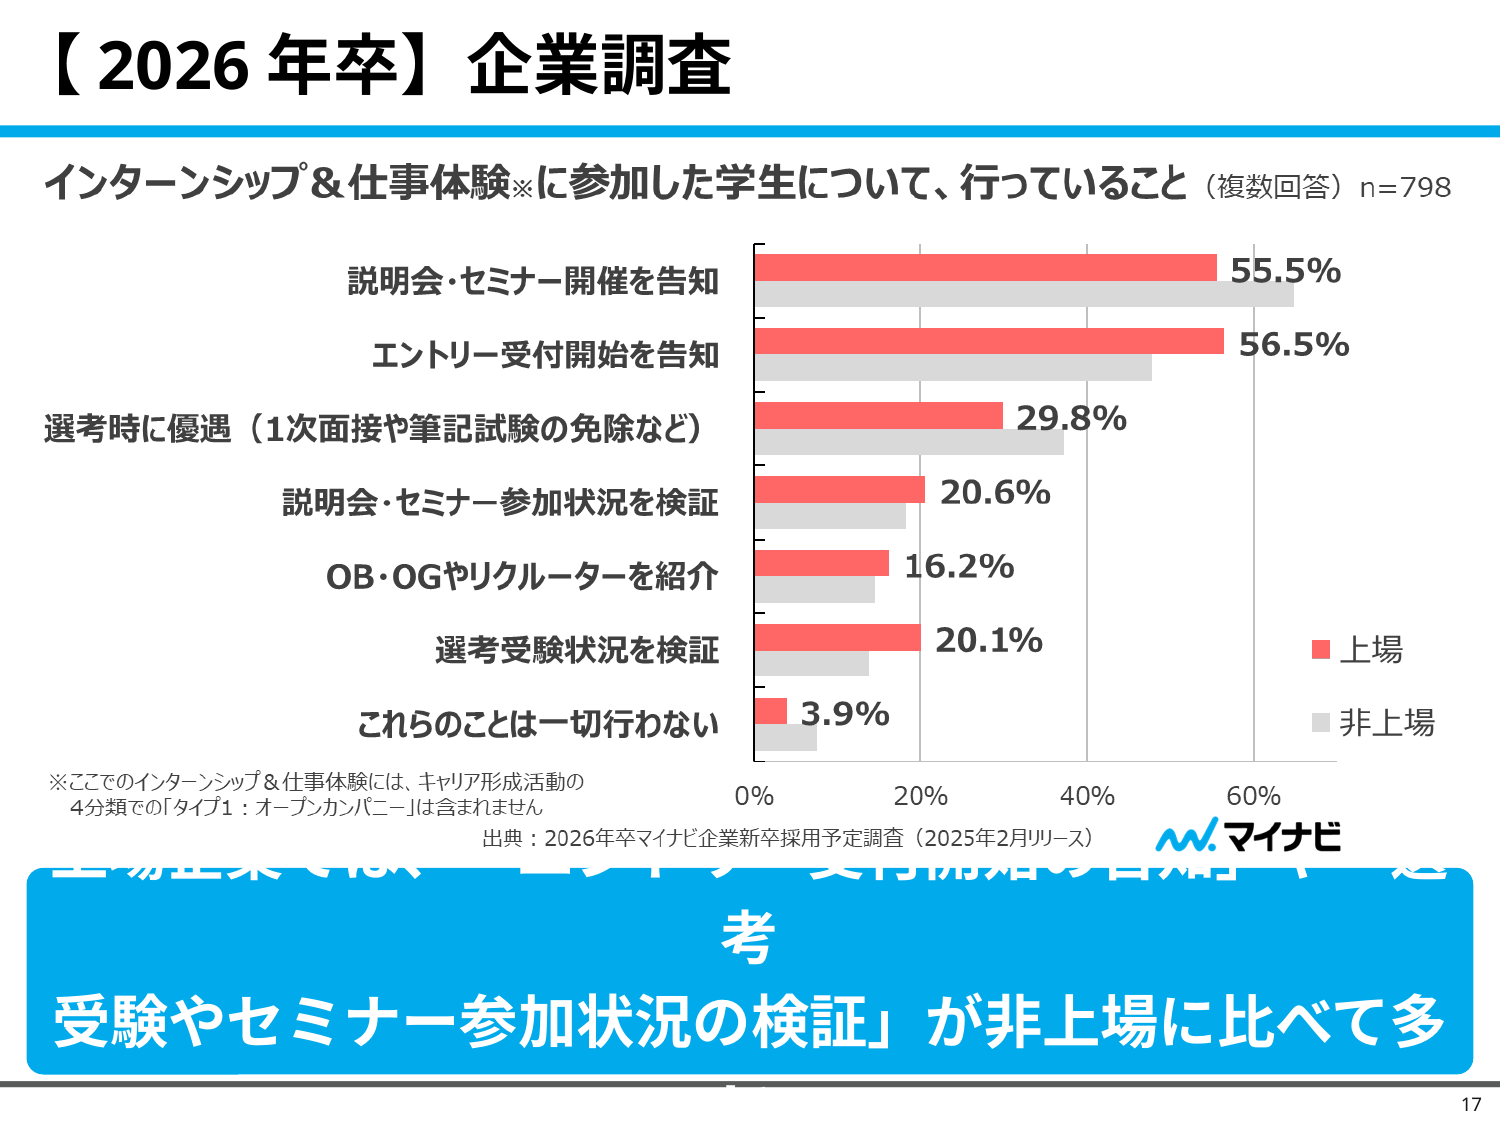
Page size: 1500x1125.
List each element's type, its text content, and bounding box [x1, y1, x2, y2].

title 【2026年卒】企業調査 [0, 0, 1022, 126]
text_box 上場企業では、「エントリー受付開始の告知」や「選考 受験やセミナー参加状況の検証」が非上場に比べて多い [24, 872, 1476, 1077]
picture [0, 142, 1474, 865]
slide_number 17 [1336, 1090, 1498, 1122]
